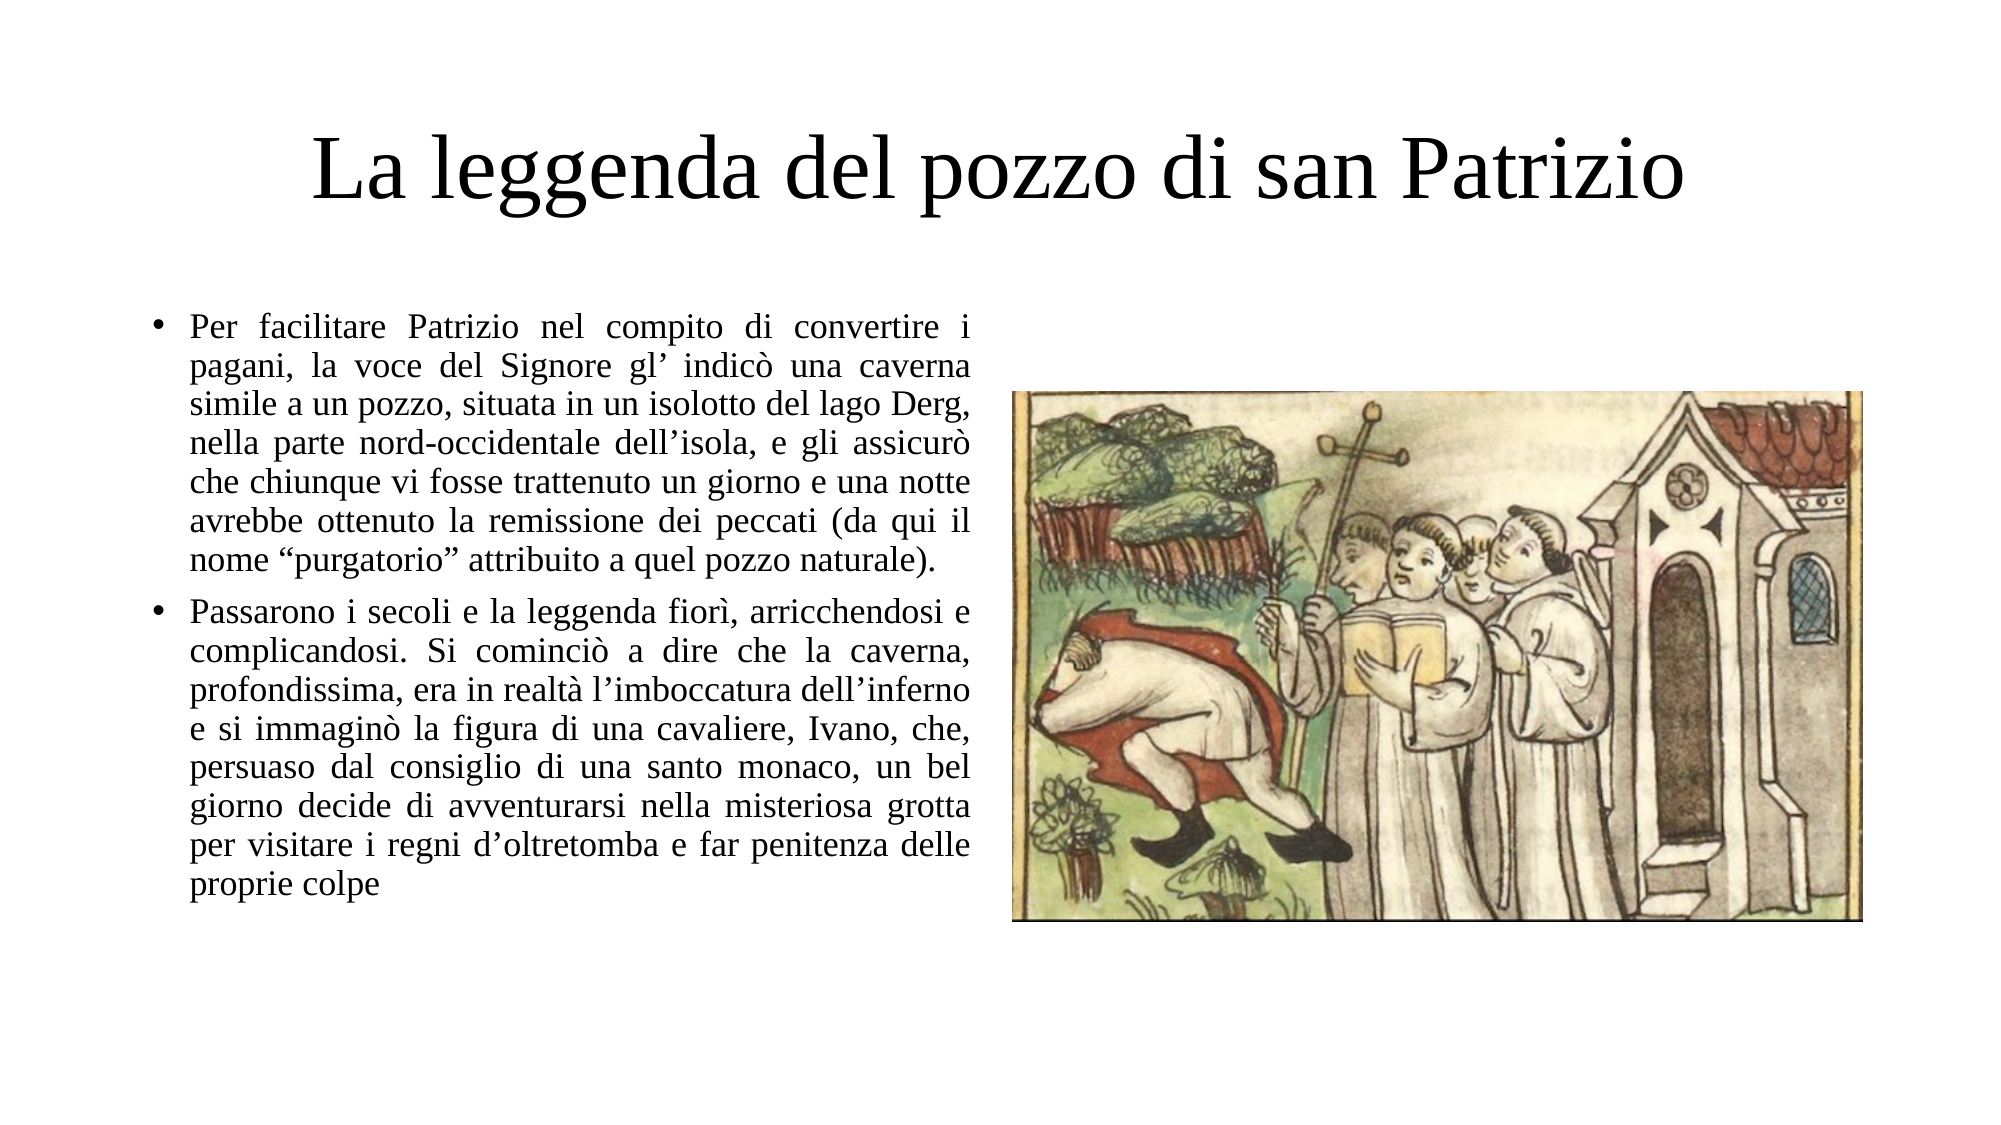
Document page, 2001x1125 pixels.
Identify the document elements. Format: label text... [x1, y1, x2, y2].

list Per facilitare Patrizio nel compito di convertire i pagani, la voce del Signore gl’ indicò una caverna simile a un pozzo, situata in un isolotto del lago Derg, nella parte nord-occidentale dell’isola, e gli assicurò che chiunque vi fosse trattenuto un giorno e una notte avrebbe ottenuto la remissione dei peccati (da qui il nome “purgatorio” attribuito a quel pozzo naturale). Passarono i secoli e la leggenda fiorì, arricchendosi e complicandosi. Si cominciò a dire che la caverna, profondissima, era in realtà l’imboccatura dell’inferno e si immaginò la figura di una cavaliere, Ivano, che, persuaso dal consiglio di una santo monaco, un bel giorno decide di avventurarsi nella misteriosa grotta per visitare i regni d’oltretomba e far penitenza delle proprie colpe [137, 299, 988, 1014]
title La leggenda del pozzo di san Patrizio [137, 59, 1863, 278]
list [1012, 391, 1863, 922]
